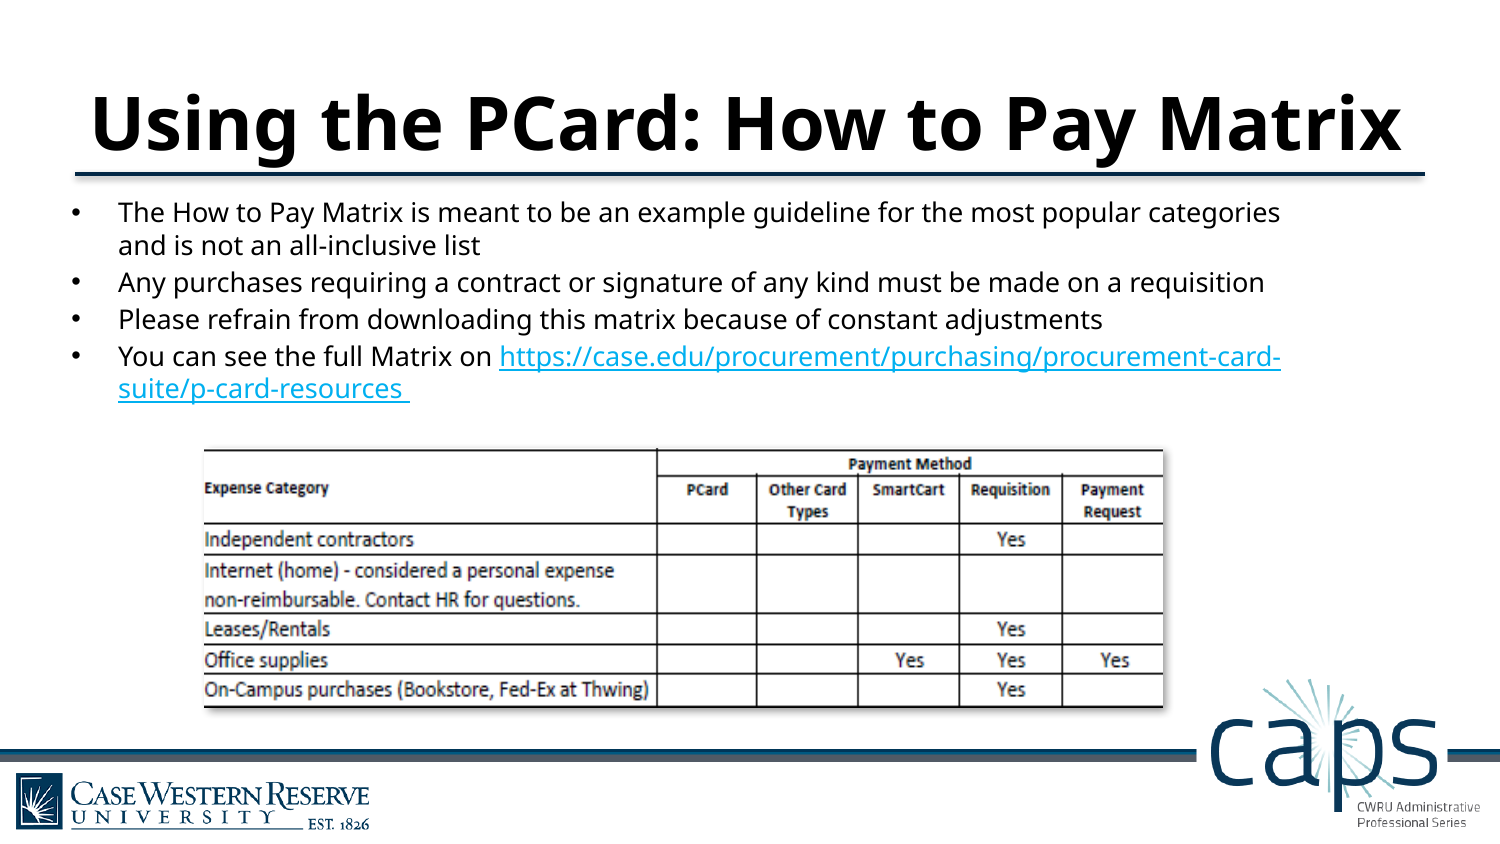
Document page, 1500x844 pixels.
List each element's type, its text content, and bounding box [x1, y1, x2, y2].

list The How to Pay Matrix is meant to be an example guideline for the most popular categories and is not an all-inclusive list Any purchases requiring a contract or signature of any kind must be made on a requisition Please refrain from downloading this matrix because of constant adjustments You can see the full Matrix on https://case.edu/procurement/purchasing/procurement-card-suite/p-card-resources [56, 188, 1312, 678]
picture [0, 0, 1500, 844]
title Using the PCard: How to Pay Matrix [71, 67, 1422, 174]
